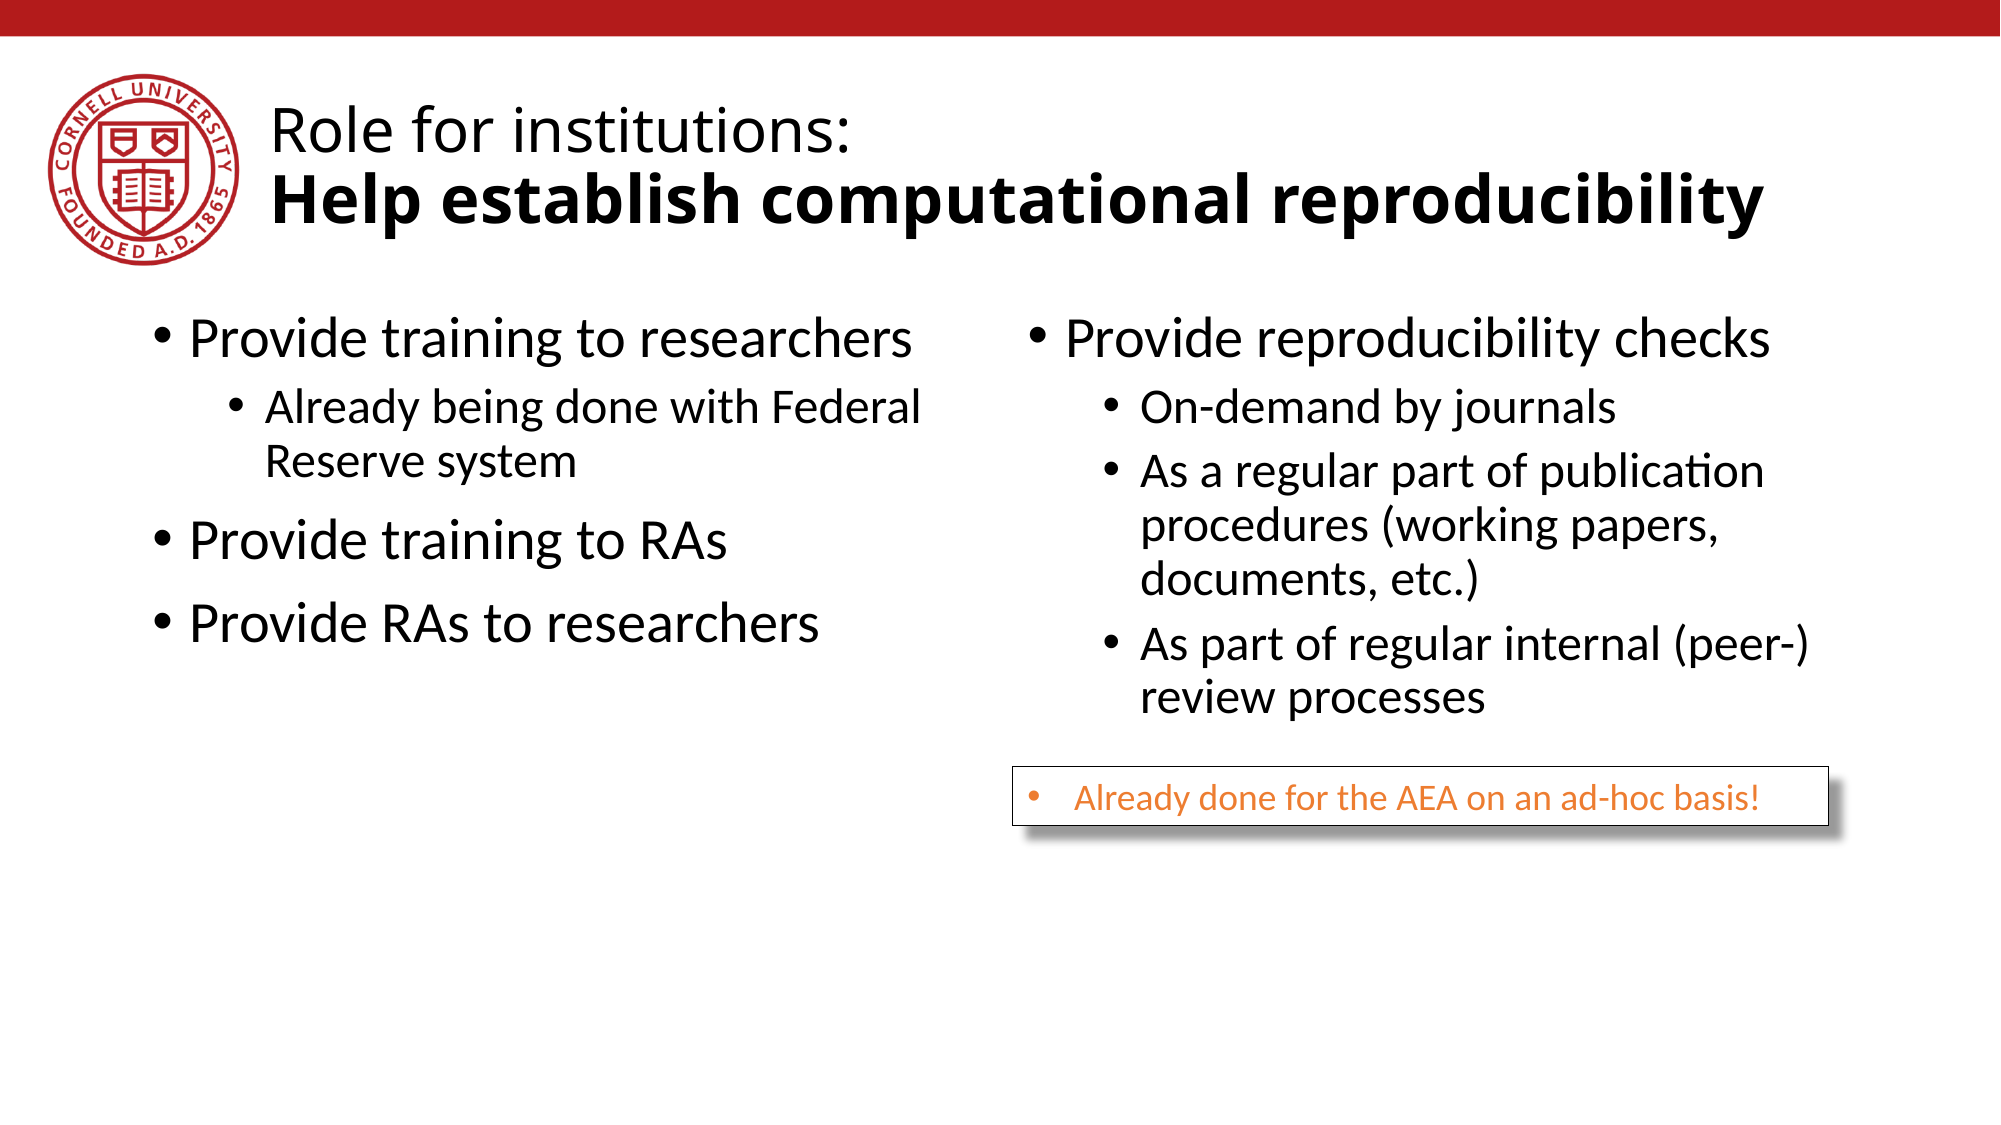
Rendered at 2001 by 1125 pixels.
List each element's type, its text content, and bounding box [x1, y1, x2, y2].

picture [39, 65, 254, 274]
text_box Already done for the AEA on an ad-hoc basis! [1012, 766, 1829, 826]
list Provide training to researchers Already being done with Federal Reserve system Provide training to RAs Provide RAs to researchers [137, 299, 988, 700]
title Role for institutions: Help establish computational reproducibility [254, 59, 1863, 278]
list Provide reproducibility checks On-demand by journals As a regular part of publication procedures (working papers, documents, etc.) As part of regular internal (peer-) review processes [1012, 299, 1863, 785]
